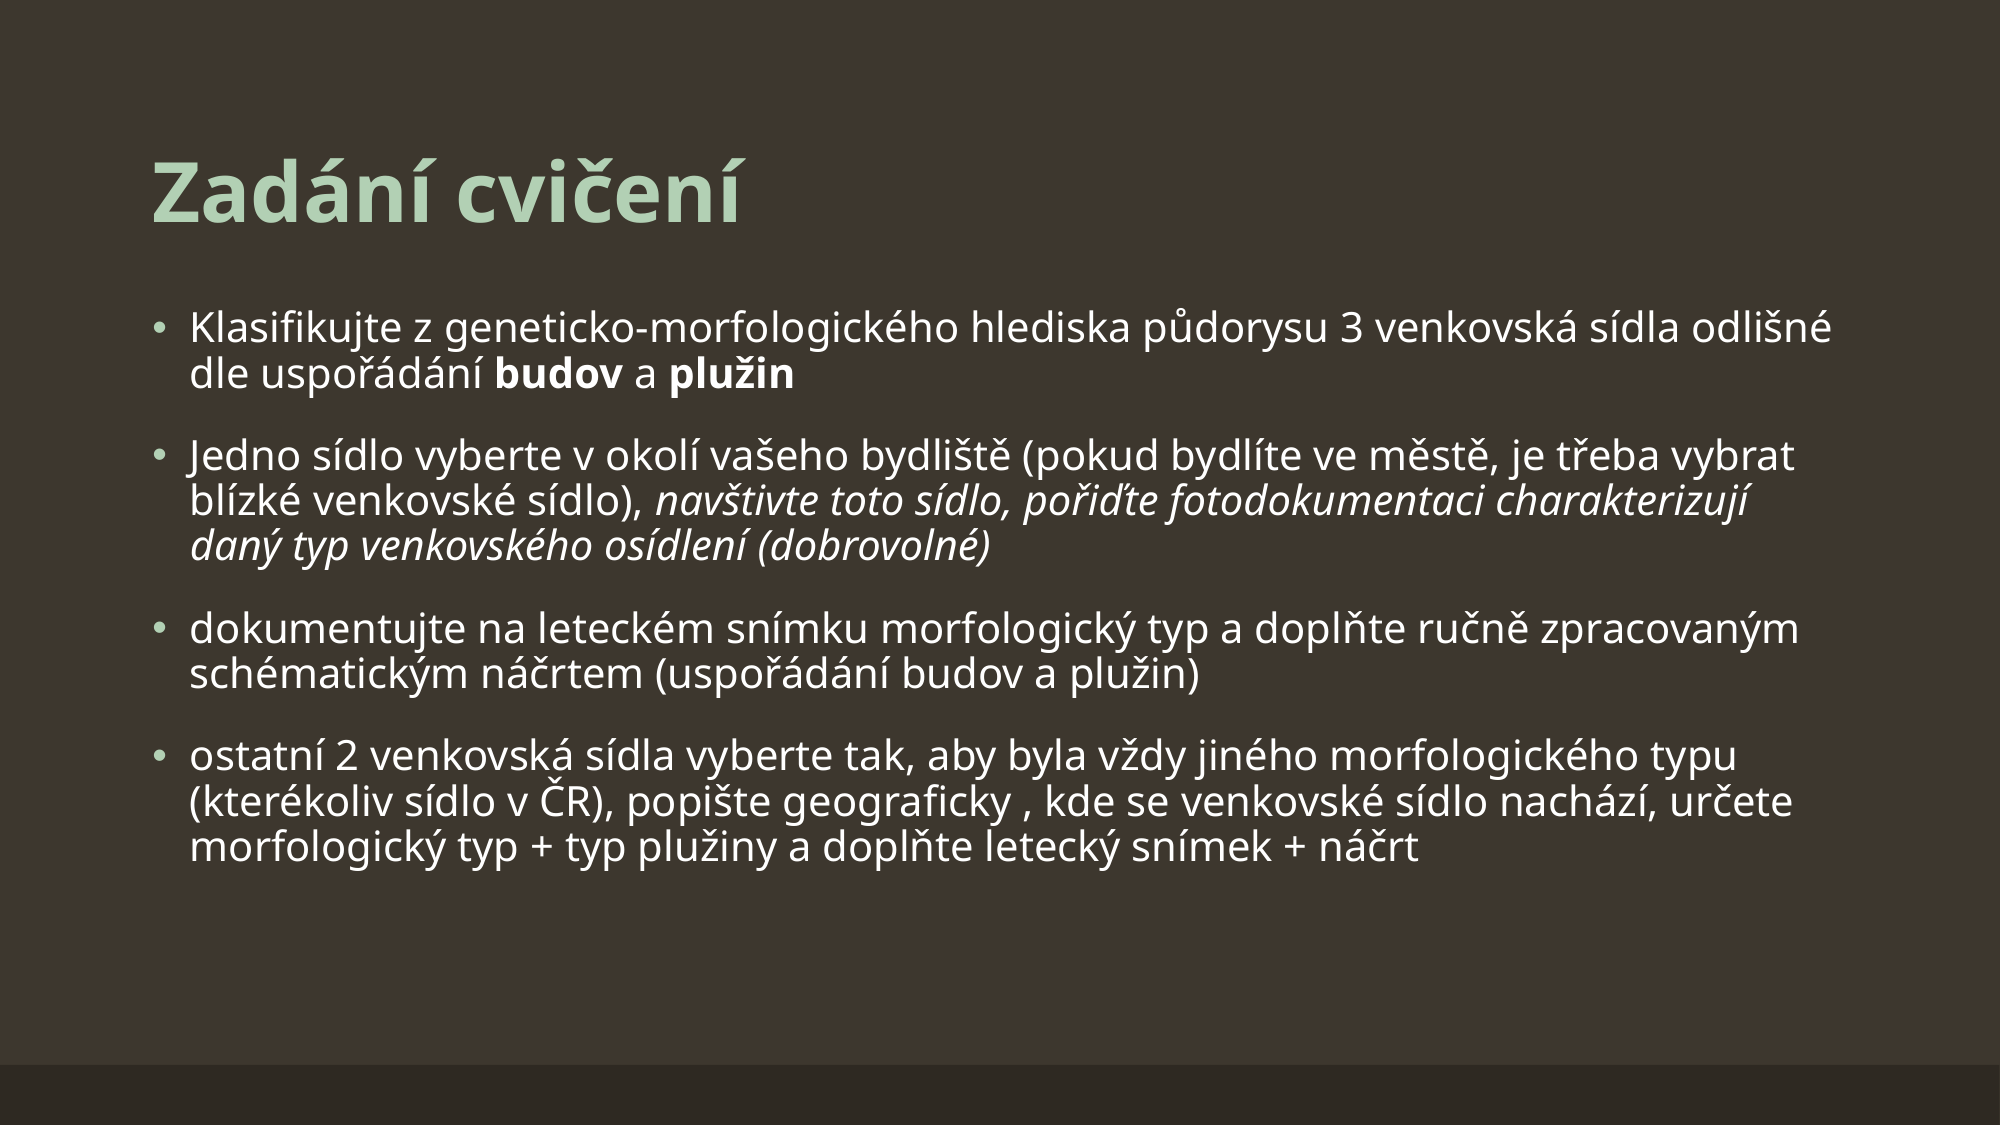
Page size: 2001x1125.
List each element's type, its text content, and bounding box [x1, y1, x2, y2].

title Zadání cvičení [137, 59, 1863, 248]
list Klasifikujte z geneticko-morfologického hlediska půdorysu 3 venkovská sídla odlišné dle uspořádání budov a plužin Jedno sídlo vyberte v okolí vašeho bydliště (pokud bydlíte ve městě, je třeba vybrat blízké venkovské sídlo), navštivte toto sídlo, pořiďte fotodokumentaci charakterizují daný typ venkovského osídlení (dobrovolné) dokumentujte na leteckém snímku morfologický typ a doplňte ručně zpracovaným schématickým náčrtem (uspořádání budov a plužin) ostatní 2 venkovská sídla vyberte tak, aby byla vždy jiného morfologického typu (kterékoliv sídlo v ČR), popište geograficky , kde se venkovské sídlo nachází, určete morfologický typ + typ plužiny a doplňte letecký snímek + náčrt [137, 299, 1863, 1014]
